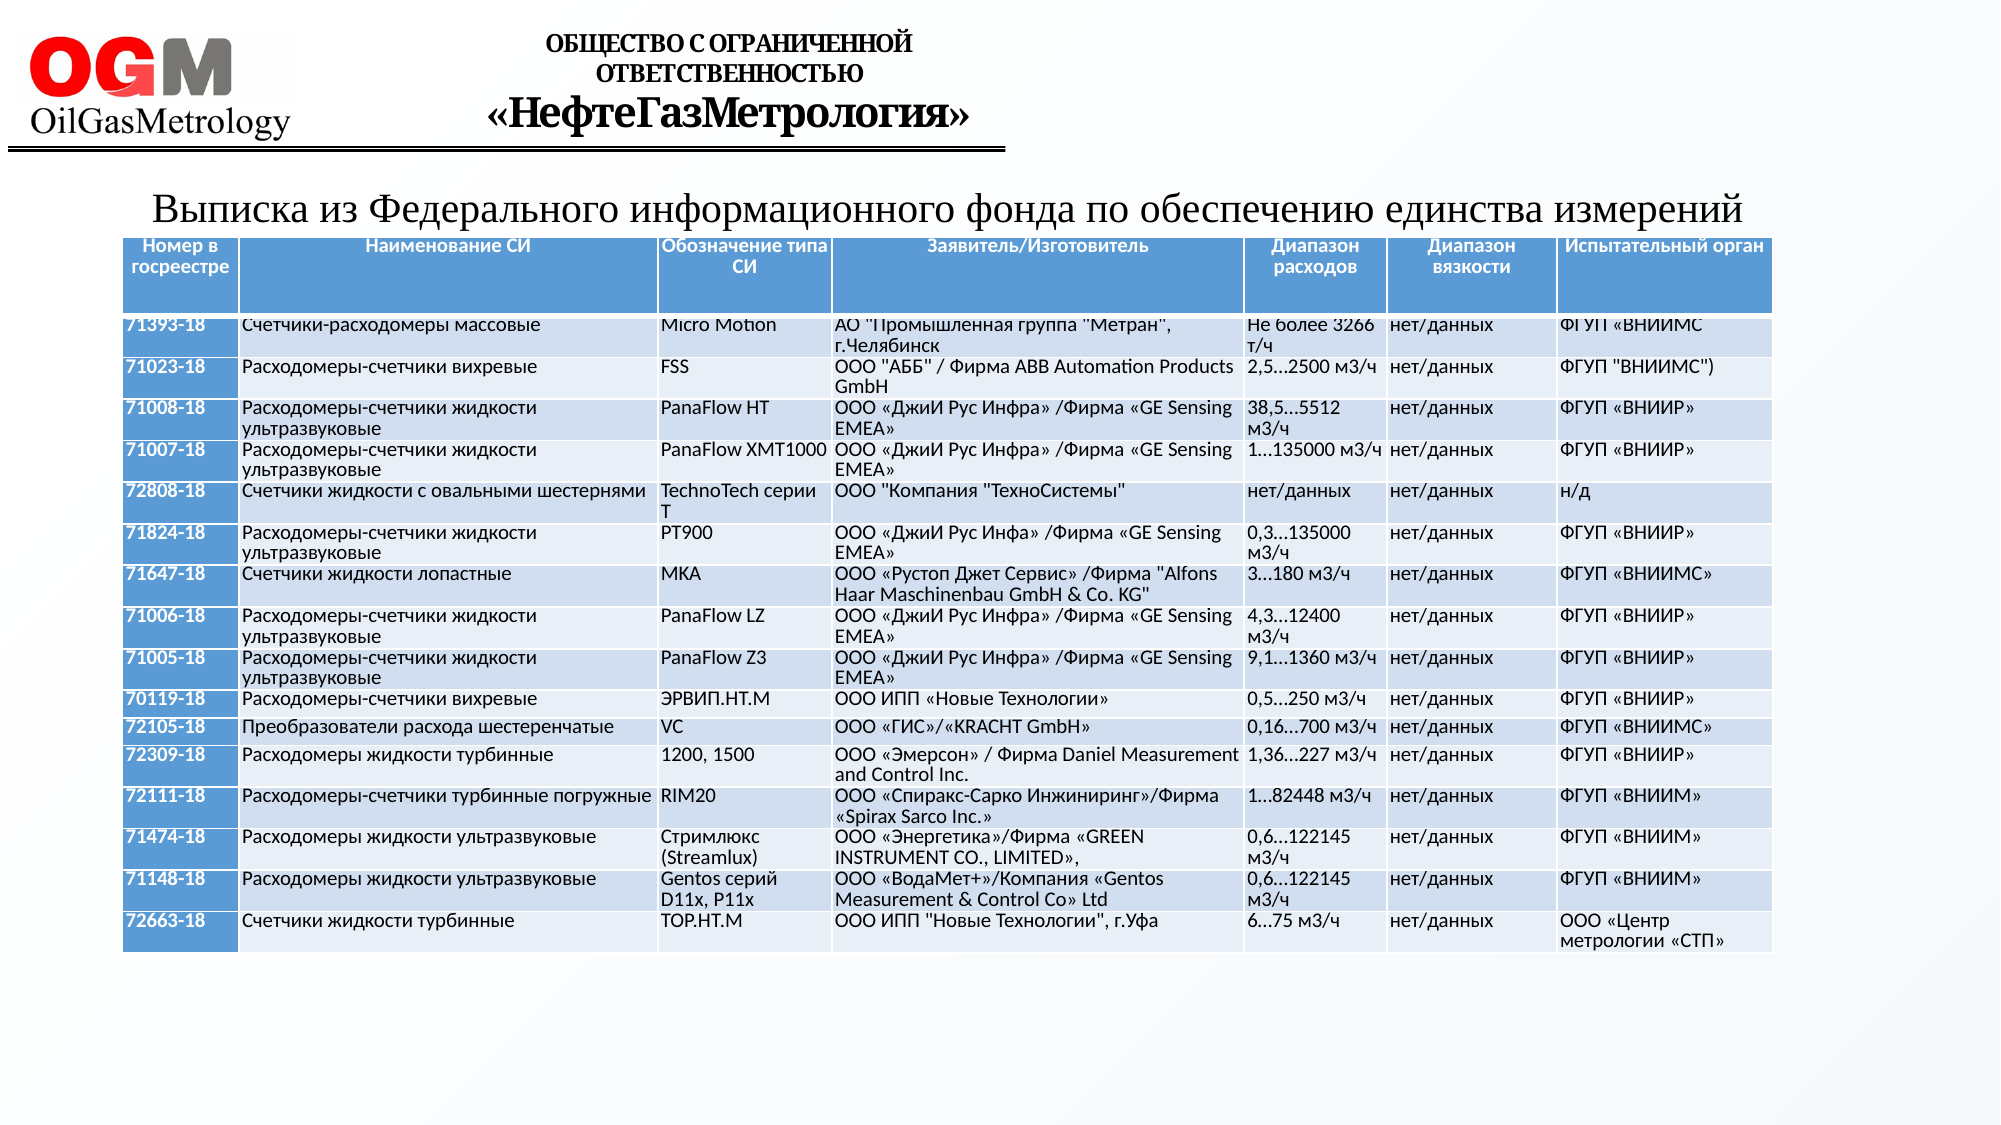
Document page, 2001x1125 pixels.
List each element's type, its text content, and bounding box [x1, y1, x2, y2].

table_cell Не более 3266 т/ч [1245, 319, 1386, 357]
table_cell ФГУП «ВНИИМС [1558, 319, 1772, 357]
table_cell 72663-18 [123, 912, 238, 952]
table_cell нет/данных [1388, 358, 1556, 398]
table_cell 1,36…227 м3/ч [1245, 746, 1386, 786]
table_cell Преобразователи расхода шестеренчатые [240, 719, 657, 745]
table_header Обозначение типа СИ [659, 238, 831, 313]
table_cell 71008-18 [123, 400, 238, 440]
table_cell Расходомеры жидкости ультразвуковые [240, 829, 657, 869]
table_cell ООО «Рустоп Джет Сервис» /Фирма "Alfons Haar Maschinenbau GmbH & Co. KG" [833, 566, 1243, 606]
table_cell Расходомеры-счетчики жидкости ультразвуковые [240, 525, 657, 564]
table_cell 71647-18 [123, 566, 238, 606]
table_cell нет/данных [1388, 650, 1556, 689]
table_cell нет/данных [1388, 788, 1556, 828]
table_cell PanaFlow Z3 [659, 650, 831, 689]
table_cell 2,5…2500 м3/ч [1245, 358, 1386, 398]
table_cell ФГУП «ВНИИР» [1558, 525, 1772, 564]
table_cell ООО "Компания "ТехноСистемы" [833, 483, 1243, 523]
table_cell 1200, 1500 [659, 746, 831, 786]
table_cell ФГУП «ВНИИМ» [1558, 871, 1772, 911]
table_cell Счетчики-расходомеры массовые [240, 319, 657, 357]
table_header Заявитель/Изготовитель [833, 238, 1243, 313]
table_cell 4,3…12400 м3/ч [1245, 608, 1386, 648]
table_cell Расходомеры-счетчики вихревые [240, 358, 657, 398]
table_cell Расходомеры-счетчики жидкости ультразвуковые [240, 650, 657, 689]
table_cell ООО «Энергетика»/Фирма «GREEN INSTRUMENT CO., LIMITED», [833, 829, 1243, 869]
table_cell ФГУП «ВНИИР» [1558, 746, 1772, 786]
table_cell нет/данных [1388, 483, 1556, 523]
table_cell нет/данных [1388, 871, 1556, 911]
table_cell 1…82448 м3/ч [1245, 788, 1386, 828]
table_cell Расходомеры жидкости ультразвуковые [240, 871, 657, 911]
table_cell PanaFlow LZ [659, 608, 831, 648]
table_header Наименование СИ [240, 238, 657, 313]
table_cell 71006-18 [123, 608, 238, 648]
table_cell ООО «Спиракс-Сарко Инжиниринг»/Фирма «Spirax Sarco Inc.» [833, 788, 1243, 828]
table_cell 3…180 м3/ч [1245, 566, 1386, 606]
table_cell PT900 [659, 525, 831, 564]
table_cell Расходомеры-счетчики жидкости ультразвуковые [240, 608, 657, 648]
table_cell нет/данных [1388, 566, 1556, 606]
table_cell Расходомеры жидкости турбинные [240, 746, 657, 786]
table_cell ООО «ДжиИ Рус Инфра» /Фирма «GE Sensing EMEA» [833, 400, 1243, 440]
table_cell 71023-18 [123, 358, 238, 398]
table_cell 72808-18 [123, 483, 238, 523]
table_cell ФГУП «ВНИИМ» [1558, 829, 1772, 869]
table_cell 71148-18 [123, 871, 238, 911]
table_cell 72309-18 [123, 746, 238, 786]
table_cell Счетчики жидкости лопастные [240, 566, 657, 606]
table_cell ООО "АББ" / Фирма ABB Automation Products GmbH [833, 358, 1243, 398]
table_cell 9,1…1360 м3/ч [1245, 650, 1386, 689]
table_cell 71005-18 [123, 650, 238, 689]
table_cell 1…135000 м3/ч [1245, 441, 1386, 481]
table_cell Micro Motion [659, 319, 831, 357]
table_cell Расходомеры-счетчики жидкости ультразвуковые [240, 441, 657, 481]
table_cell 71393-18 [123, 319, 238, 357]
table_cell Счетчики жидкости с овальными шестернями [240, 483, 657, 523]
table_cell ООО «ДжиИ Рус Инфра» /Фирма «GE Sensing EMEA» [833, 650, 1243, 689]
table_cell нет/данных [1388, 829, 1556, 869]
table_cell нет/данных [1388, 400, 1556, 440]
table_header Номер в госреестре [123, 238, 238, 313]
table_cell RIM20 [659, 788, 831, 828]
table_cell нет/данных [1388, 441, 1556, 481]
table_cell ООО «ДжиИ Рус Инфа» /Фирма «GE Sensing EMEA» [833, 525, 1243, 564]
table_cell MKA [659, 566, 831, 606]
table_cell 72105-18 [123, 719, 238, 745]
table_cell ФГУП «ВНИИМС» [1558, 566, 1772, 606]
table_cell нет/данных [1245, 483, 1386, 523]
table_cell Gentos серий D11x, P11x [659, 871, 831, 911]
table_header Диапазон вязкости [1388, 238, 1556, 313]
table_cell ООО «ДжиИ Рус Инфра» /Фирма «GE Sensing EMEA» [833, 608, 1243, 648]
table_cell 70119-18 [123, 691, 238, 717]
table_cell ФГУП «ВНИИР» [1558, 691, 1772, 717]
table_cell ФГУП «ВНИИР» [1558, 650, 1772, 689]
table_cell ФГУП «ВНИИМ» [1558, 788, 1772, 828]
table_cell PanaFlow HT [659, 400, 831, 440]
table_cell нет/данных [1388, 719, 1556, 745]
table_cell ООО «ГИС»/«KRACHT GmbH» [833, 719, 1243, 745]
table_cell ФГУП «ВНИИР» [1558, 400, 1772, 440]
table_cell FSS [659, 358, 831, 398]
table_cell ООО «ДжиИ Рус Инфра» /Фирма «GE Sensing EMEA» [833, 441, 1243, 481]
table_cell Стримлюкс (Streamlux) [659, 829, 831, 869]
table_cell нет/данных [1388, 319, 1556, 357]
table_cell ООО ИПП «Новые Технологии» [833, 691, 1243, 717]
table_cell ООО «Центр метрологии «СТП» [1558, 912, 1772, 952]
table_cell ООО «ВодаМет+»/Компания «Gentos Measurement & Control Co» Ltd [833, 871, 1243, 911]
table_cell нет/данных [1388, 608, 1556, 648]
table_cell Расходомеры-счетчики жидкости ультразвуковые [240, 400, 657, 440]
table_cell ТОР.НТ.М [659, 912, 831, 952]
table_cell ФГУП "ВНИИМС") [1558, 358, 1772, 398]
table_cell 72111-18 [123, 788, 238, 828]
table_cell Расходомеры-счетчики вихревые [240, 691, 657, 717]
table_cell нет/данных [1388, 912, 1556, 952]
table_cell ФГУП «ВНИИР» [1558, 441, 1772, 481]
table_cell ООО ИПП "Новые Технологии", г.Уфа [833, 912, 1243, 952]
table_cell Счетчики жидкости турбинные [240, 912, 657, 952]
table_cell н/д [1558, 483, 1772, 523]
table_cell 0,3…135000 м3/ч [1245, 525, 1386, 564]
table_cell 0,5…250 м3/ч [1245, 691, 1386, 717]
table_cell VC [659, 719, 831, 745]
table_cell 0,6…122145 м3/ч [1245, 829, 1386, 869]
table_cell Расходомеры-счетчики турбинные погружные [240, 788, 657, 828]
table_cell АО "Промышленная группа "Метран", г.Челябинск [833, 319, 1243, 357]
table_cell ЭРВИП.НТ.М [659, 691, 831, 717]
title Выписка из Федерального информационного фонда по обеспечению единства измерений [85, 158, 1811, 260]
table_cell 0,16…700 м3/ч [1245, 719, 1386, 745]
table_cell нет/данных [1388, 691, 1556, 717]
table_cell 71824-18 [123, 525, 238, 564]
table_cell 71007-18 [123, 441, 238, 481]
table_cell 6…75 м3/ч [1245, 912, 1386, 952]
table_cell нет/данных [1388, 746, 1556, 786]
table_cell ФГУП «ВНИИР» [1558, 608, 1772, 648]
table_cell 38,5…5512 м3/ч [1245, 400, 1386, 440]
table_cell PanaFlow XMT1000 [659, 441, 831, 481]
table_cell TechnoTech серии T [659, 483, 831, 523]
table_cell 0,6…122145 м3/ч [1245, 871, 1386, 911]
table_cell ФГУП «ВНИИМС» [1558, 719, 1772, 745]
picture [0, 28, 1006, 182]
table_header Испытательный орган [1558, 238, 1772, 313]
table_cell ООО «Эмерсон» / Фирма Daniel Measurement and Control Inc. [833, 746, 1243, 786]
table_cell 71474-18 [123, 829, 238, 869]
table_header Диапазон расходов [1245, 238, 1386, 313]
table_cell нет/данных [1388, 525, 1556, 564]
